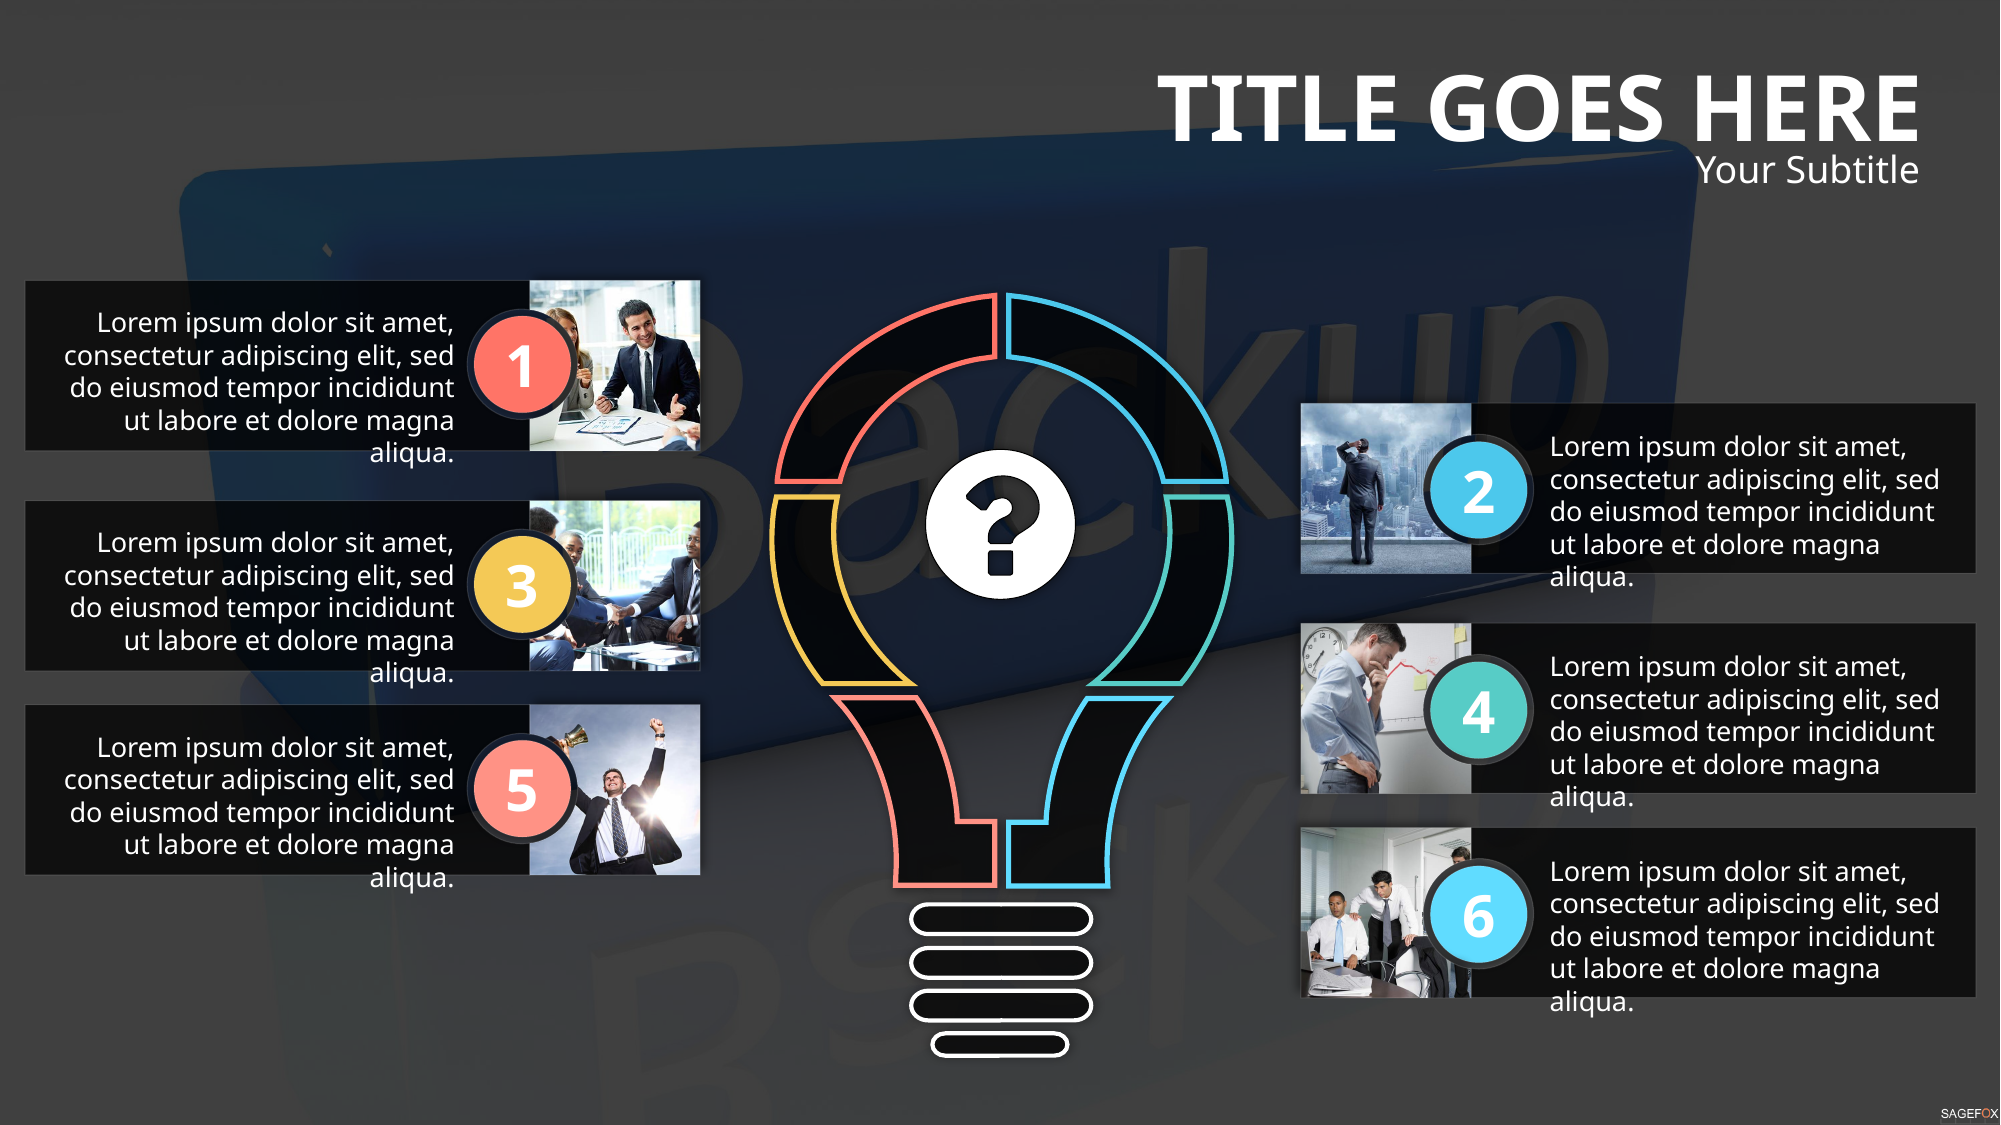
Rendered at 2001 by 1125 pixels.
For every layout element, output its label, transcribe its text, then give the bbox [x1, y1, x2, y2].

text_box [1035, 42, 1939, 199]
text_box Lorem ipsum dolor sit amet, consectetur adipiscing elit, sed do eiusmod tempor incididunt ut labore et dolore magna aliqua. [1549, 649, 1965, 813]
text_box [776, 294, 996, 483]
text_box [1089, 495, 1233, 685]
text_box [24, 279, 531, 452]
text_box [832, 696, 996, 887]
text_box [1007, 294, 1228, 483]
text_box [531, 499, 702, 672]
text_box Lorem ipsum dolor sit amet, consectetur adipiscing elit, sed do eiusmod tempor incididunt ut labore et dolore magna aliqua. [1549, 429, 1965, 593]
text_box [910, 946, 1093, 979]
text_box [1299, 826, 1473, 999]
text_box [531, 703, 702, 877]
text_box [1007, 697, 1171, 888]
text_box [1473, 622, 1977, 795]
text_box [925, 449, 1076, 600]
text_box 2 [1429, 440, 1529, 540]
text_box [531, 279, 702, 452]
text_box Lorem ipsum dolor sit amet, consectetur adipiscing elit, sed do eiusmod tempor incididunt ut labore et dolore magna aliqua. [39, 729, 455, 893]
text_box [1473, 402, 1977, 575]
text_box 6 [1429, 864, 1529, 964]
text_box [910, 989, 1093, 1022]
text_box [1299, 622, 1473, 795]
text_box [24, 499, 531, 672]
picture [0, 0, 2001, 1125]
text_box [910, 903, 1093, 936]
text_box [1473, 826, 1977, 999]
text_box 1 [473, 314, 572, 414]
text_box [24, 703, 531, 877]
text_box 5 [473, 739, 572, 839]
text_box Lorem ipsum dolor sit amet, consectetur adipiscing elit, sed do eiusmod tempor incididunt ut labore et dolore magna aliqua. [1549, 854, 1965, 1017]
text_box 4 [1429, 660, 1529, 760]
text_box [931, 1032, 1069, 1057]
text_box Lorem ipsum dolor sit amet, consectetur adipiscing elit, sed do eiusmod tempor incididunt ut labore et dolore magna aliqua. [39, 525, 455, 689]
text_box [1299, 402, 1473, 575]
text_box Lorem ipsum dolor sit amet, consectetur adipiscing elit, sed do eiusmod tempor incididunt ut labore et dolore magna aliqua. [39, 305, 455, 469]
text_box 3 [473, 535, 572, 634]
text_box [770, 495, 914, 685]
